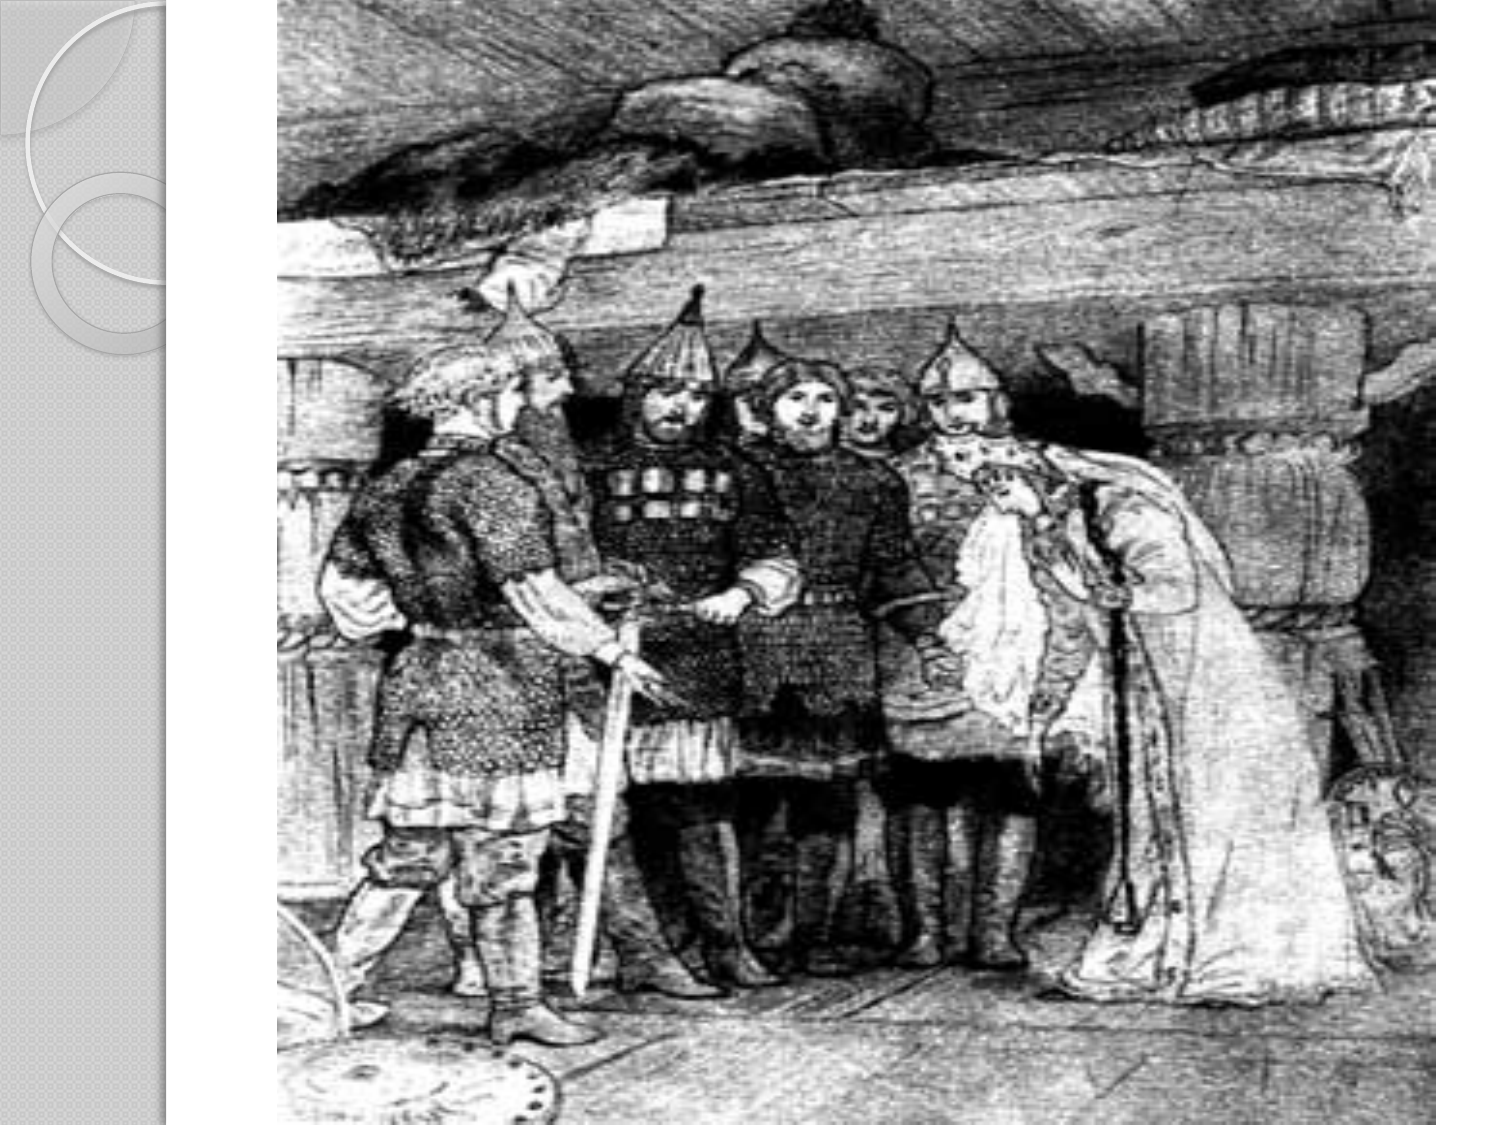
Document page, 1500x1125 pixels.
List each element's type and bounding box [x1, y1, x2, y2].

picture [277, 0, 1436, 1125]
